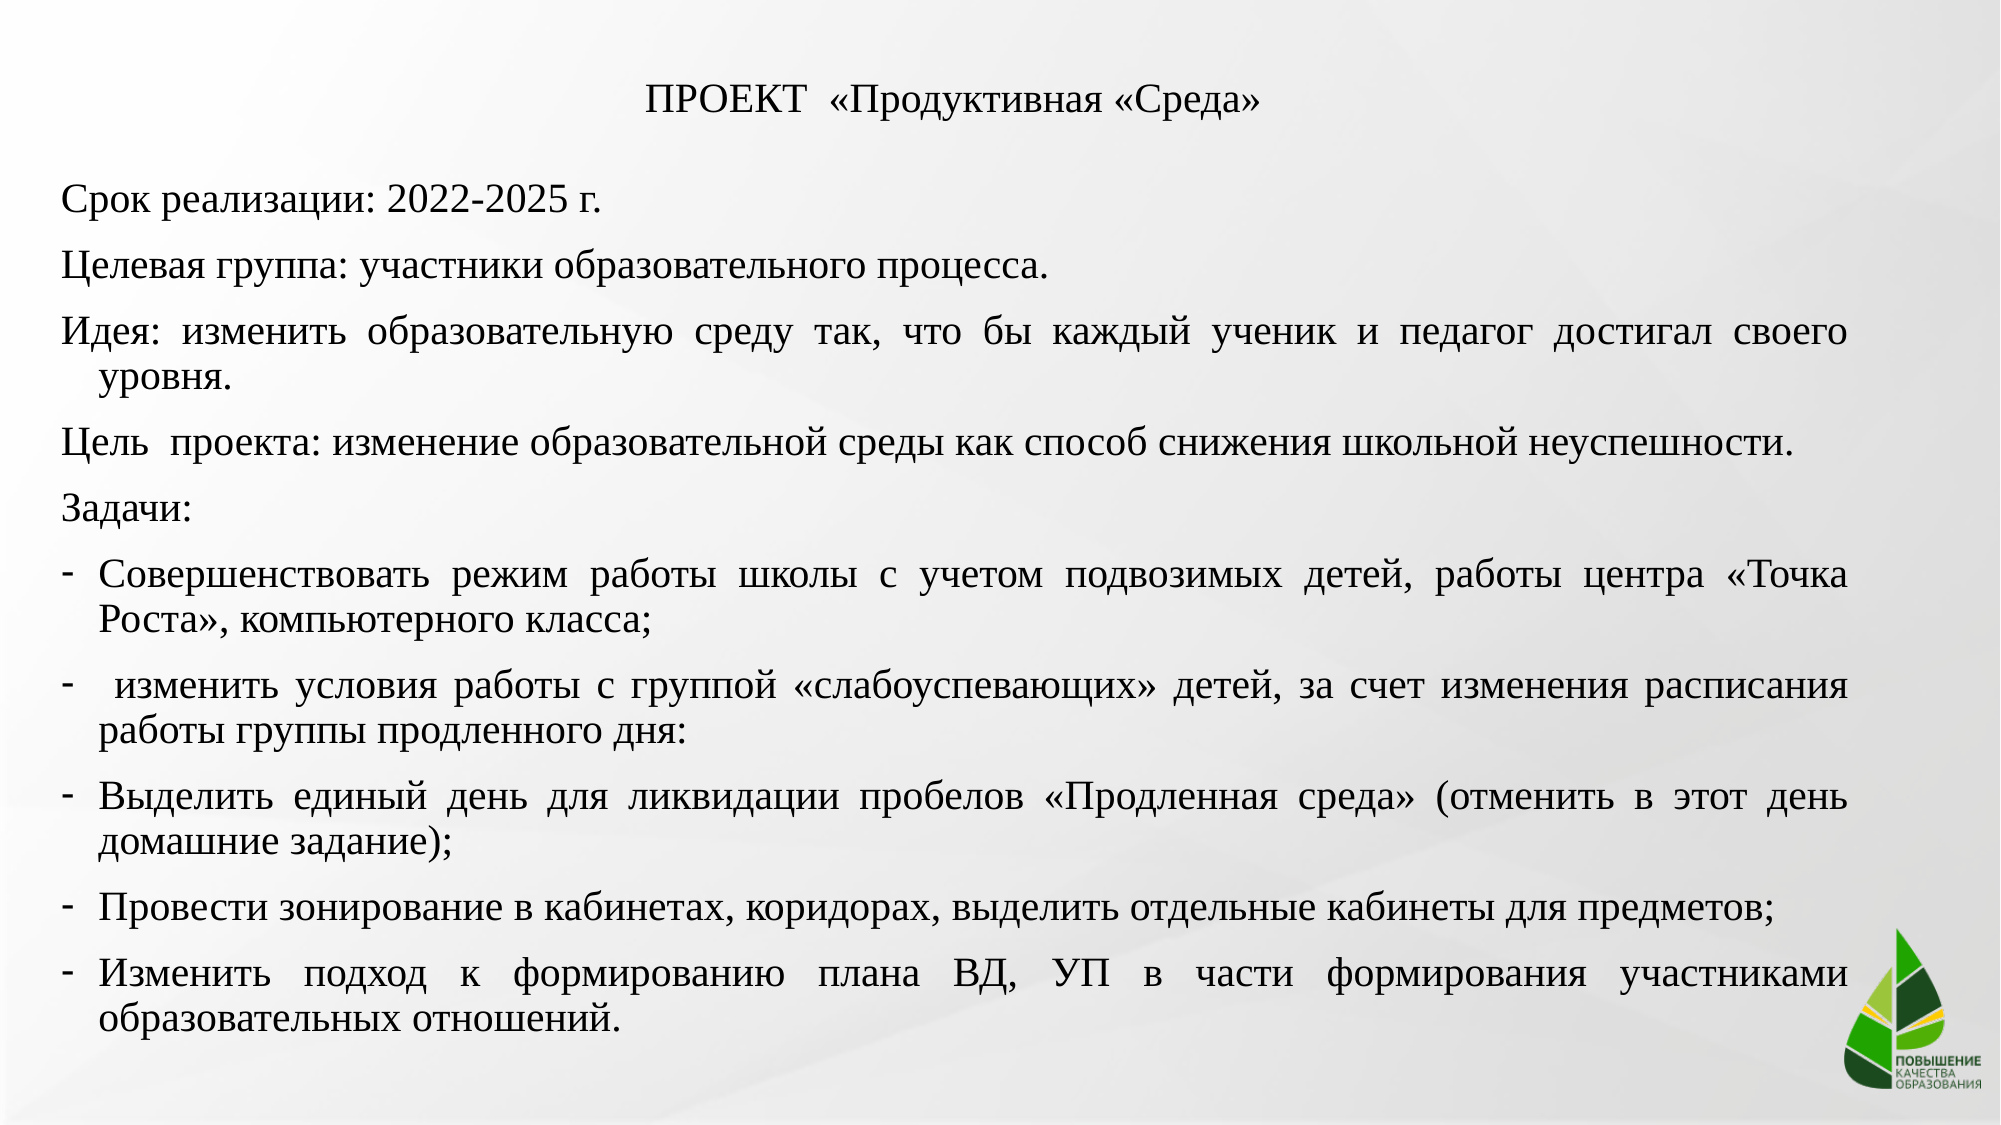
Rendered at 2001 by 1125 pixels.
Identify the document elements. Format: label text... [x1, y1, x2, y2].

picture [0, 0, 2001, 1125]
text_box ПРОЕКТ «Продуктивная «Среда» [90, 30, 1816, 168]
list Срок реализации: 2022-2025 г. Целевая группа: участники образовательного процесса. Идея: изменить образовательную среду так, что бы каждый ученик и педагог достигал своего уровня. Цель проекта: изменение образовательной среды как способ снижения школьной неуспешности. Задачи: Совершенствовать режим работы школы с учетом подвозимых детей, работы центра «Точка Роста», компьютерного класса; изменить условия работы с группой «слабоуспевающих» детей, за счет изменения расписания работы группы продленного дня: Выделить единый день для ликвидации пробелов «Продленная среда» (отменить в этот день домашние задание); Провести зонирование в кабинетах, коридорах, выделить отдельные кабинеты для предметов; Изменить подход к формированию плана ВД, УП в части формирования участниками образовательных отношений. [45, 169, 1865, 1125]
